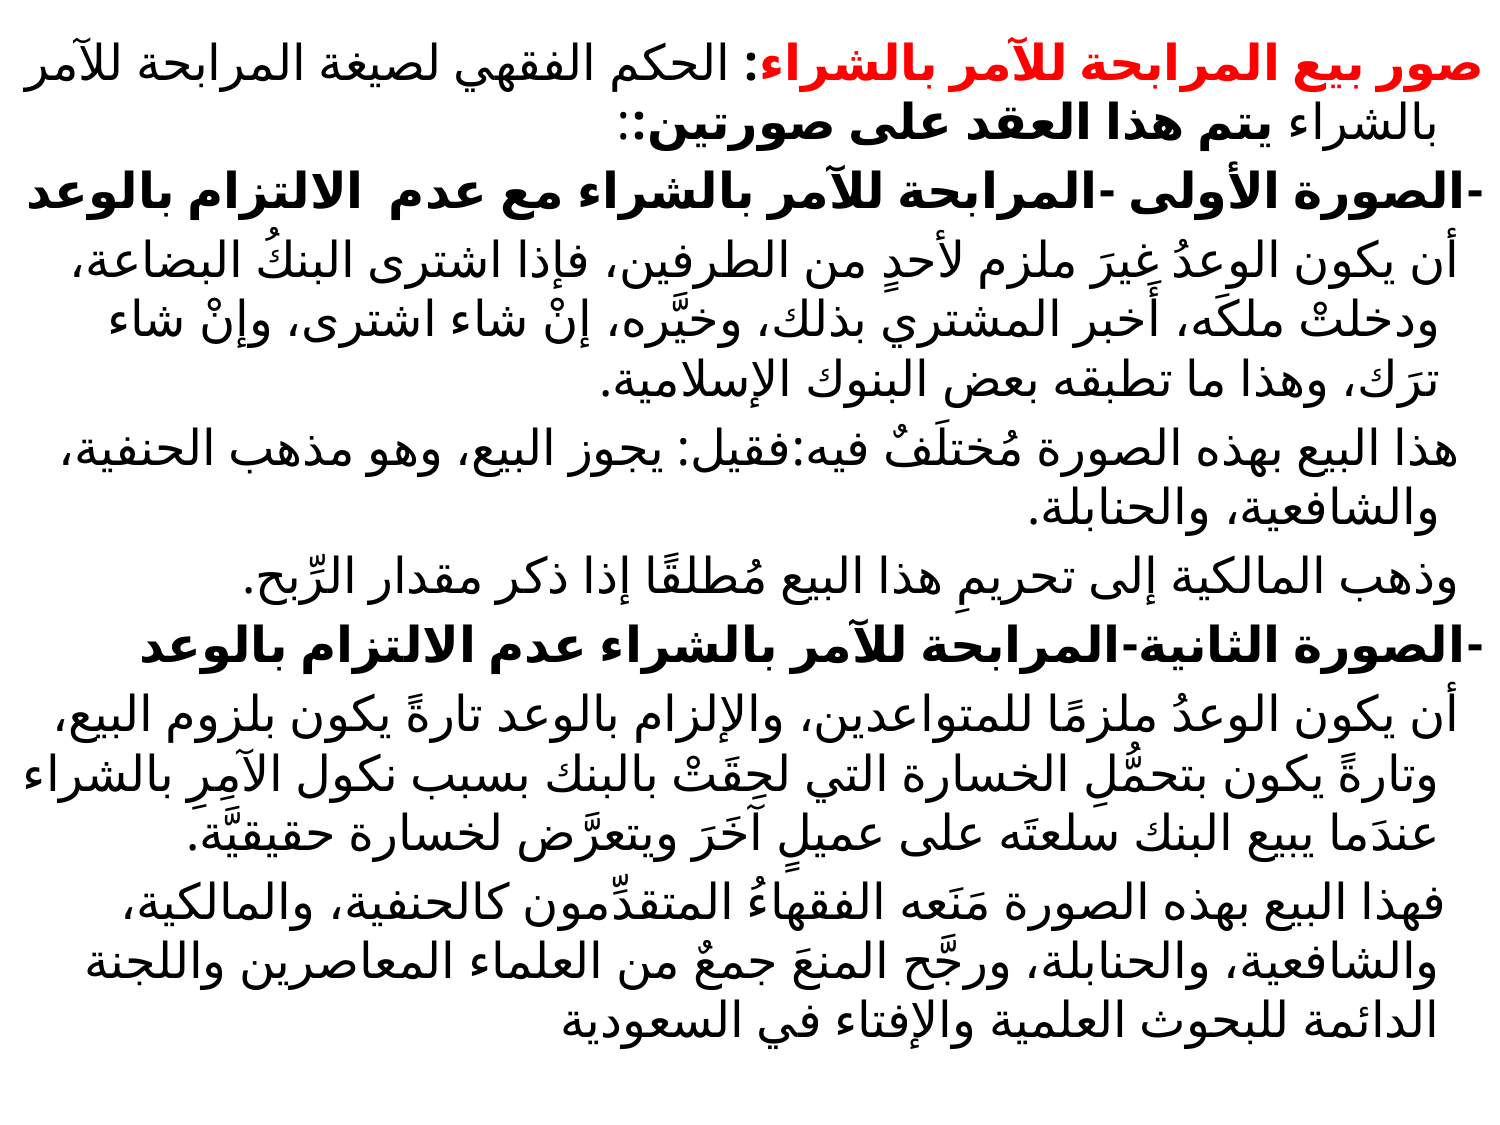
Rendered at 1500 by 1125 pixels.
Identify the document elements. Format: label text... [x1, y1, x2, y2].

list صور بيع المرابحة للآمر بالشراء: الحكم الفقهي لصيغة المرابحة للآمر بالشراء يتم هذا العقد على صورتين:: -الصورة الأولى -المرابحة للآمر بالشراء مع عدم الالتزام بالوعد أن يكون الوعدُ غيرَ ملزم لأحدٍ من الطرفين، فإذا اشترى البنكُ البضاعة، ودخلتْ ملكَه، أَخبر المشتري بذلك، وخيَّره، إنْ شاء اشترى، وإنْ شاء ترَك، وهذا ما تطبقه بعض البنوك الإسلامية. هذا البيع بهذه الصورة مُختلَفٌ فيه:فقيل: يجوز البيع، وهو مذهب الحنفية، والشافعية، والحنابلة. وذهب المالكية إلى تحريمِ هذا البيع مُطلقًا إذا ذكر مقدار الرِّبح. -الصورة الثانية-المرابحة للآمر بالشراء عدم الالتزام بالوعد أن يكون الوعدُ ملزمًا للمتواعدين، والإلزام بالوعد تارةً يكون بلزوم البيع، وتارةً يكون بتحمُّلِ الخسارة التي لحِقَتْ بالبنك بسبب نكول الآمِرِ بالشراء عندَما يبيع البنك سلعتَه على عميلٍ آخَرَ ويتعرَّض لخسارة حقيقيَّة. فهذا البيع بهذه الصورة مَنَعه الفقهاءُ المتقدِّمون كالحنفية، والمالكية، والشافعية، والحنابلة، ورجَّح المنعَ جمعٌ من العلماء المعاصرين واللجنة الدائمة للبحوث العلمية والإفتاء في السعودية [0, 23, 1500, 1125]
